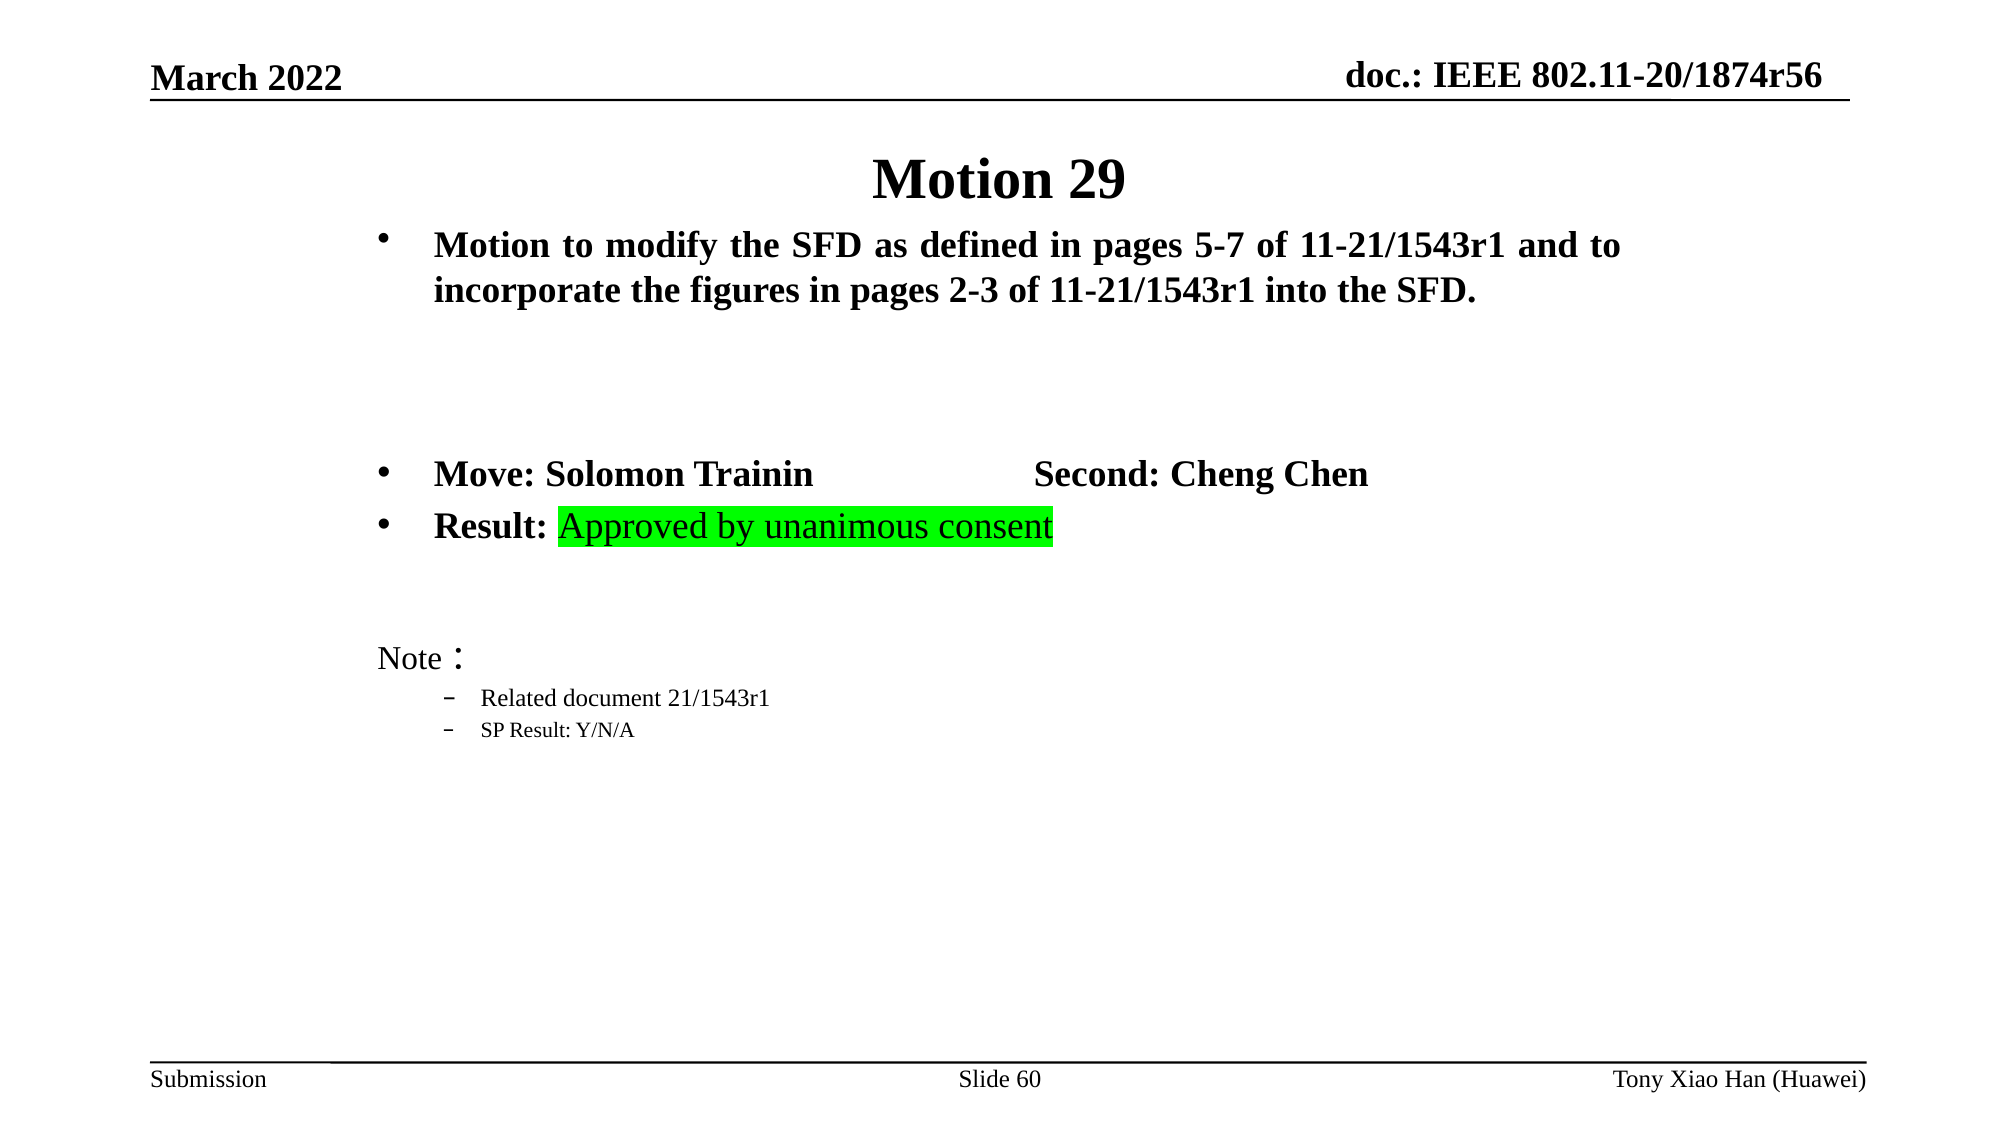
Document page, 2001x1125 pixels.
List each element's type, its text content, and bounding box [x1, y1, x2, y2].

text_box Motion to modify the SFD as defined in pages 5-7 of 11-21/1543r1 and to incorporate the figures in pages 2-3 of 11-21/1543r1 into the SFD. Move: Solomon Trainin Second: Cheng Chen Result: Approved by unanimous consent Note： Related document 21/1543r1 SP Result: Y/N/A [362, 212, 1638, 900]
text_box Motion 29 [362, 87, 1638, 212]
